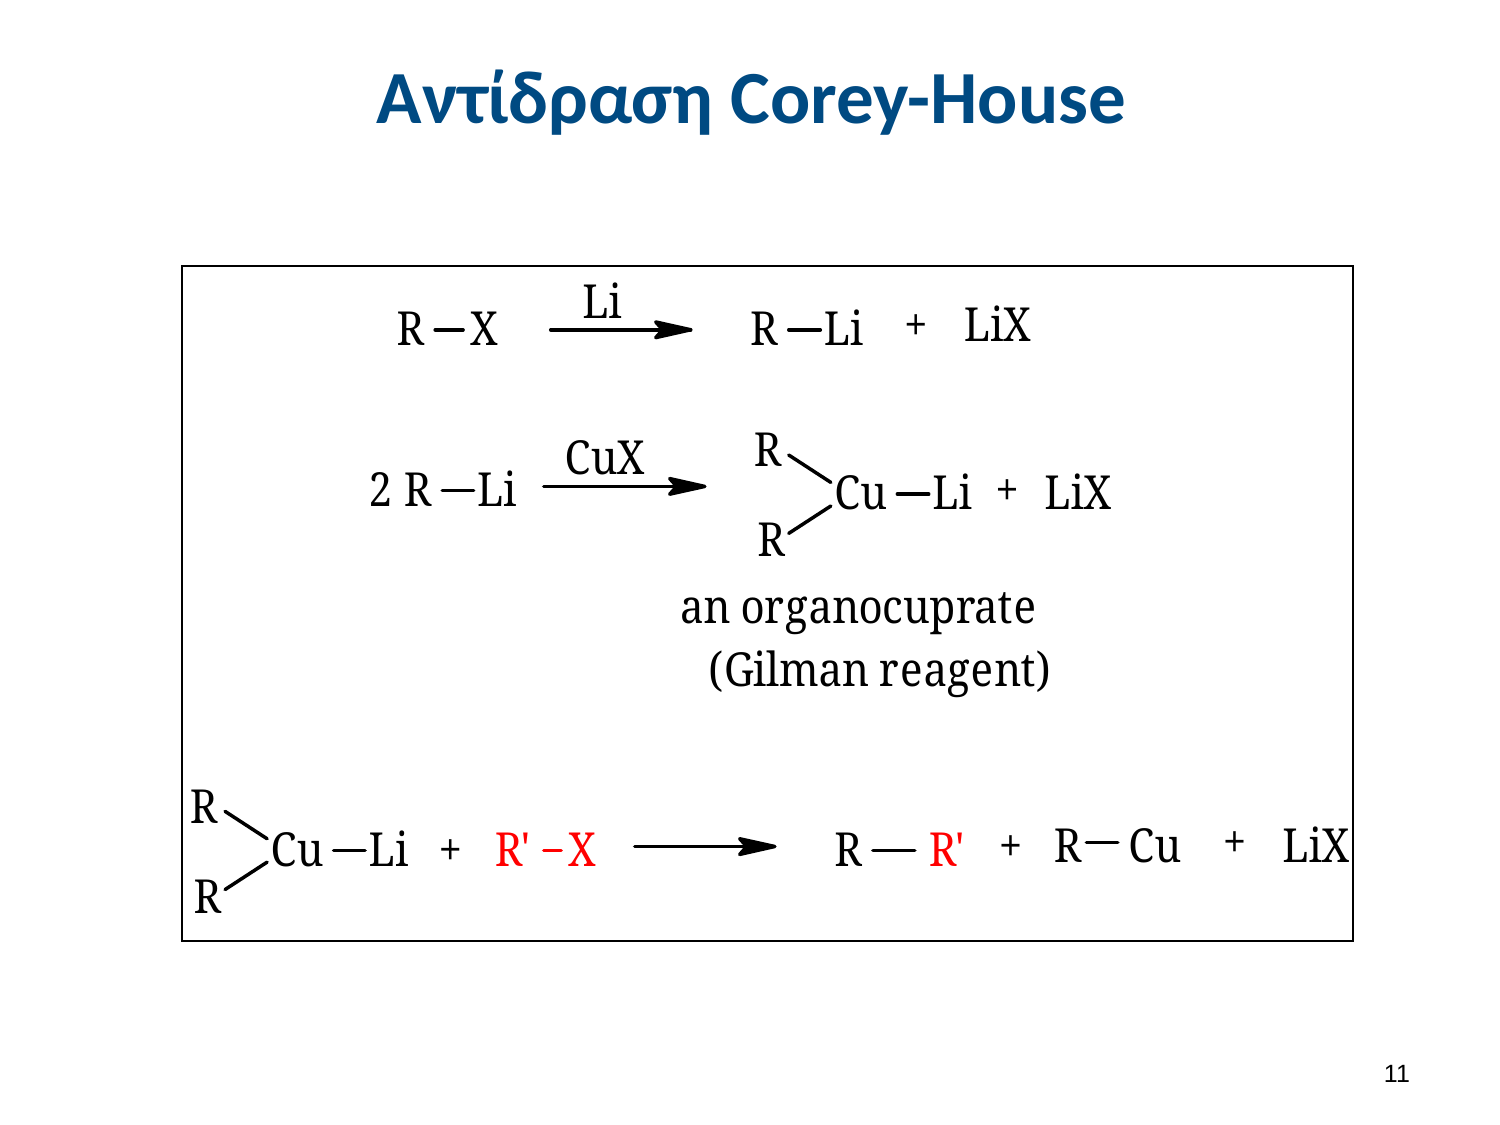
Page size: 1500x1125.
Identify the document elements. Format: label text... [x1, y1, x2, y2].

picture [182, 266, 1353, 941]
title Αντίδραση Corey-House [76, 19, 1427, 169]
slide_number 10 [1074, 1042, 1425, 1103]
